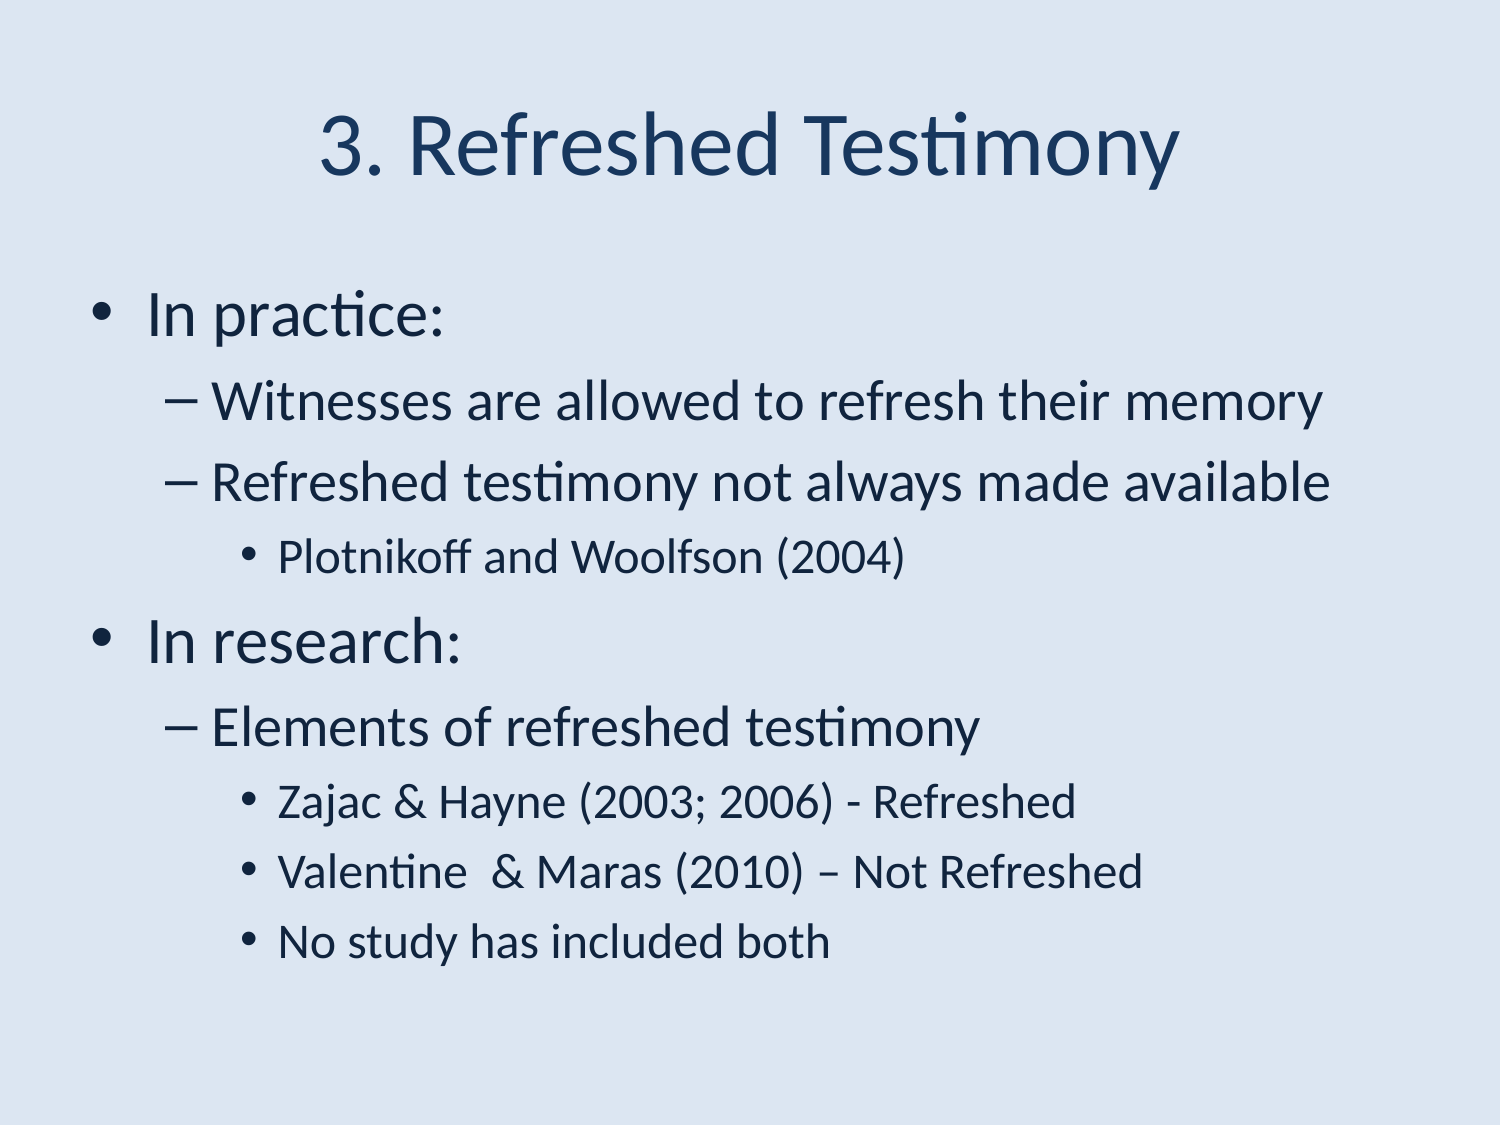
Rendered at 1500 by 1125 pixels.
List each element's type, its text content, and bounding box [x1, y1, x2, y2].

title 3. Refreshed Testimony [75, 45, 1425, 233]
list In practice: Witnesses are allowed to refresh their memory Refreshed testimony not always made available Plotnikoff and Woolfson (2004) In research: Elements of refreshed testimony Zajac & Hayne (2003; 2006) - Refreshed Valentine & Maras (2010) – Not Refreshed No study has included both [75, 262, 1425, 1005]
